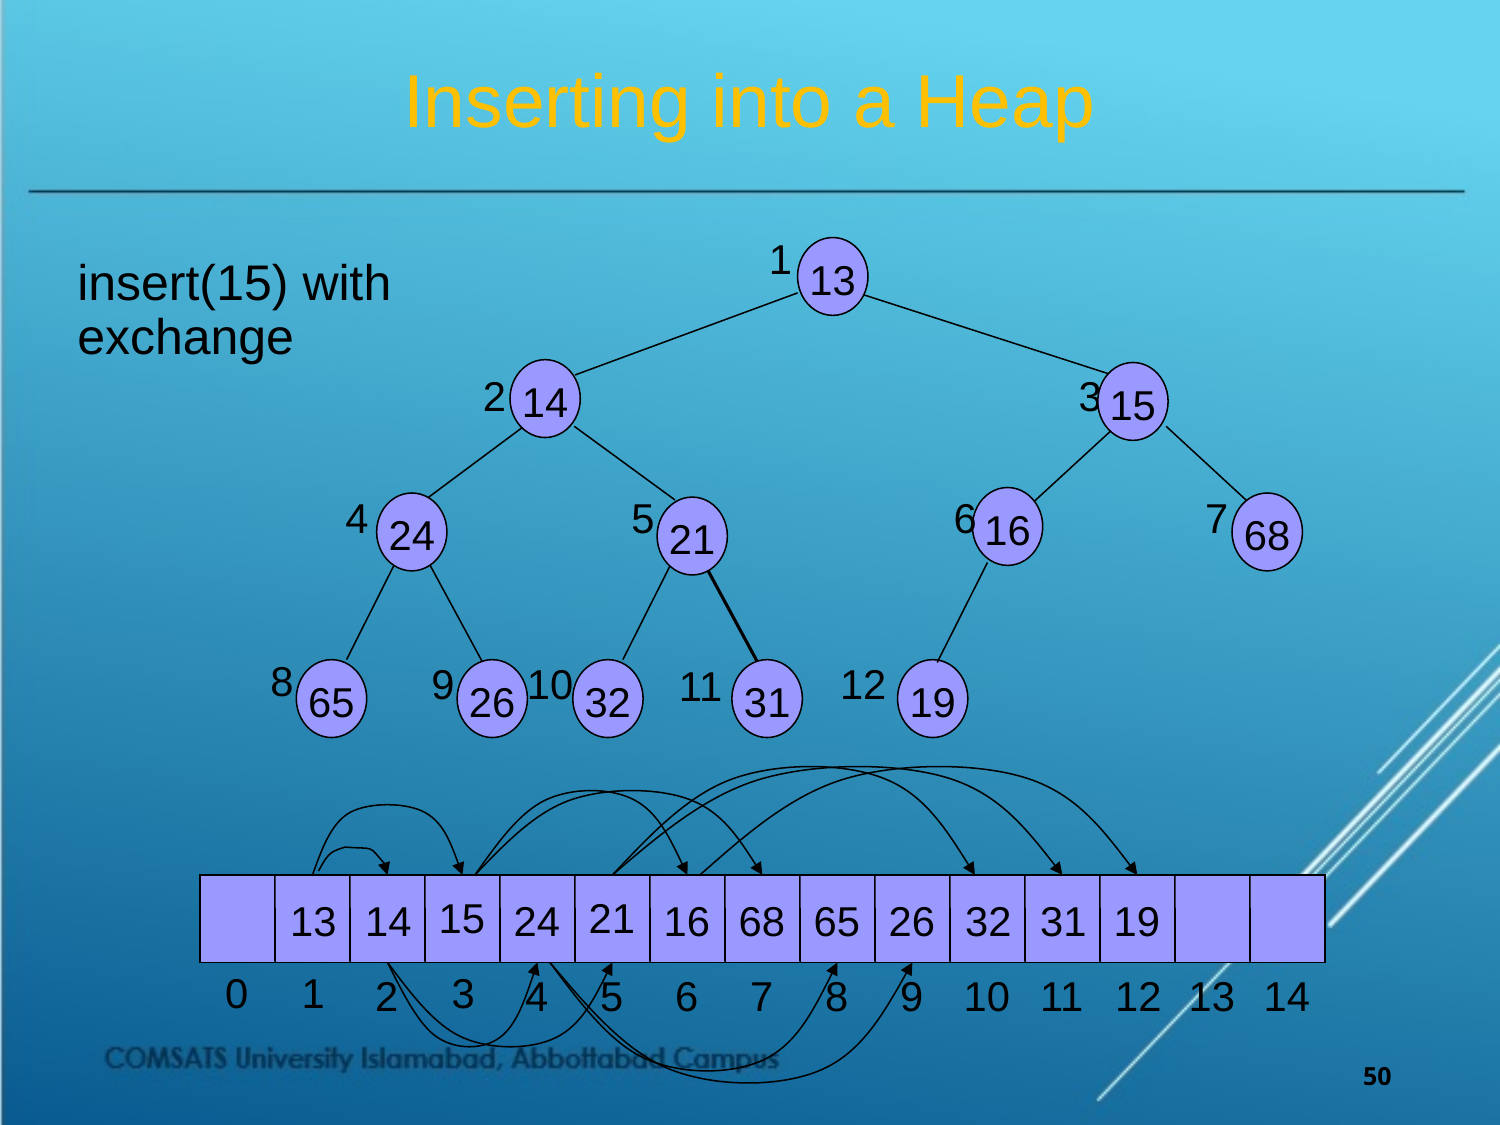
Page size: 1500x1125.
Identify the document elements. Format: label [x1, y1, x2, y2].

title [74, 0, 1425, 150]
slide_number [1329, 1026, 1426, 1103]
text_box [249, 224, 1313, 738]
picture [0, 0, 1500, 1125]
text_box [185, 766, 1338, 1084]
list [62, 249, 1412, 363]
